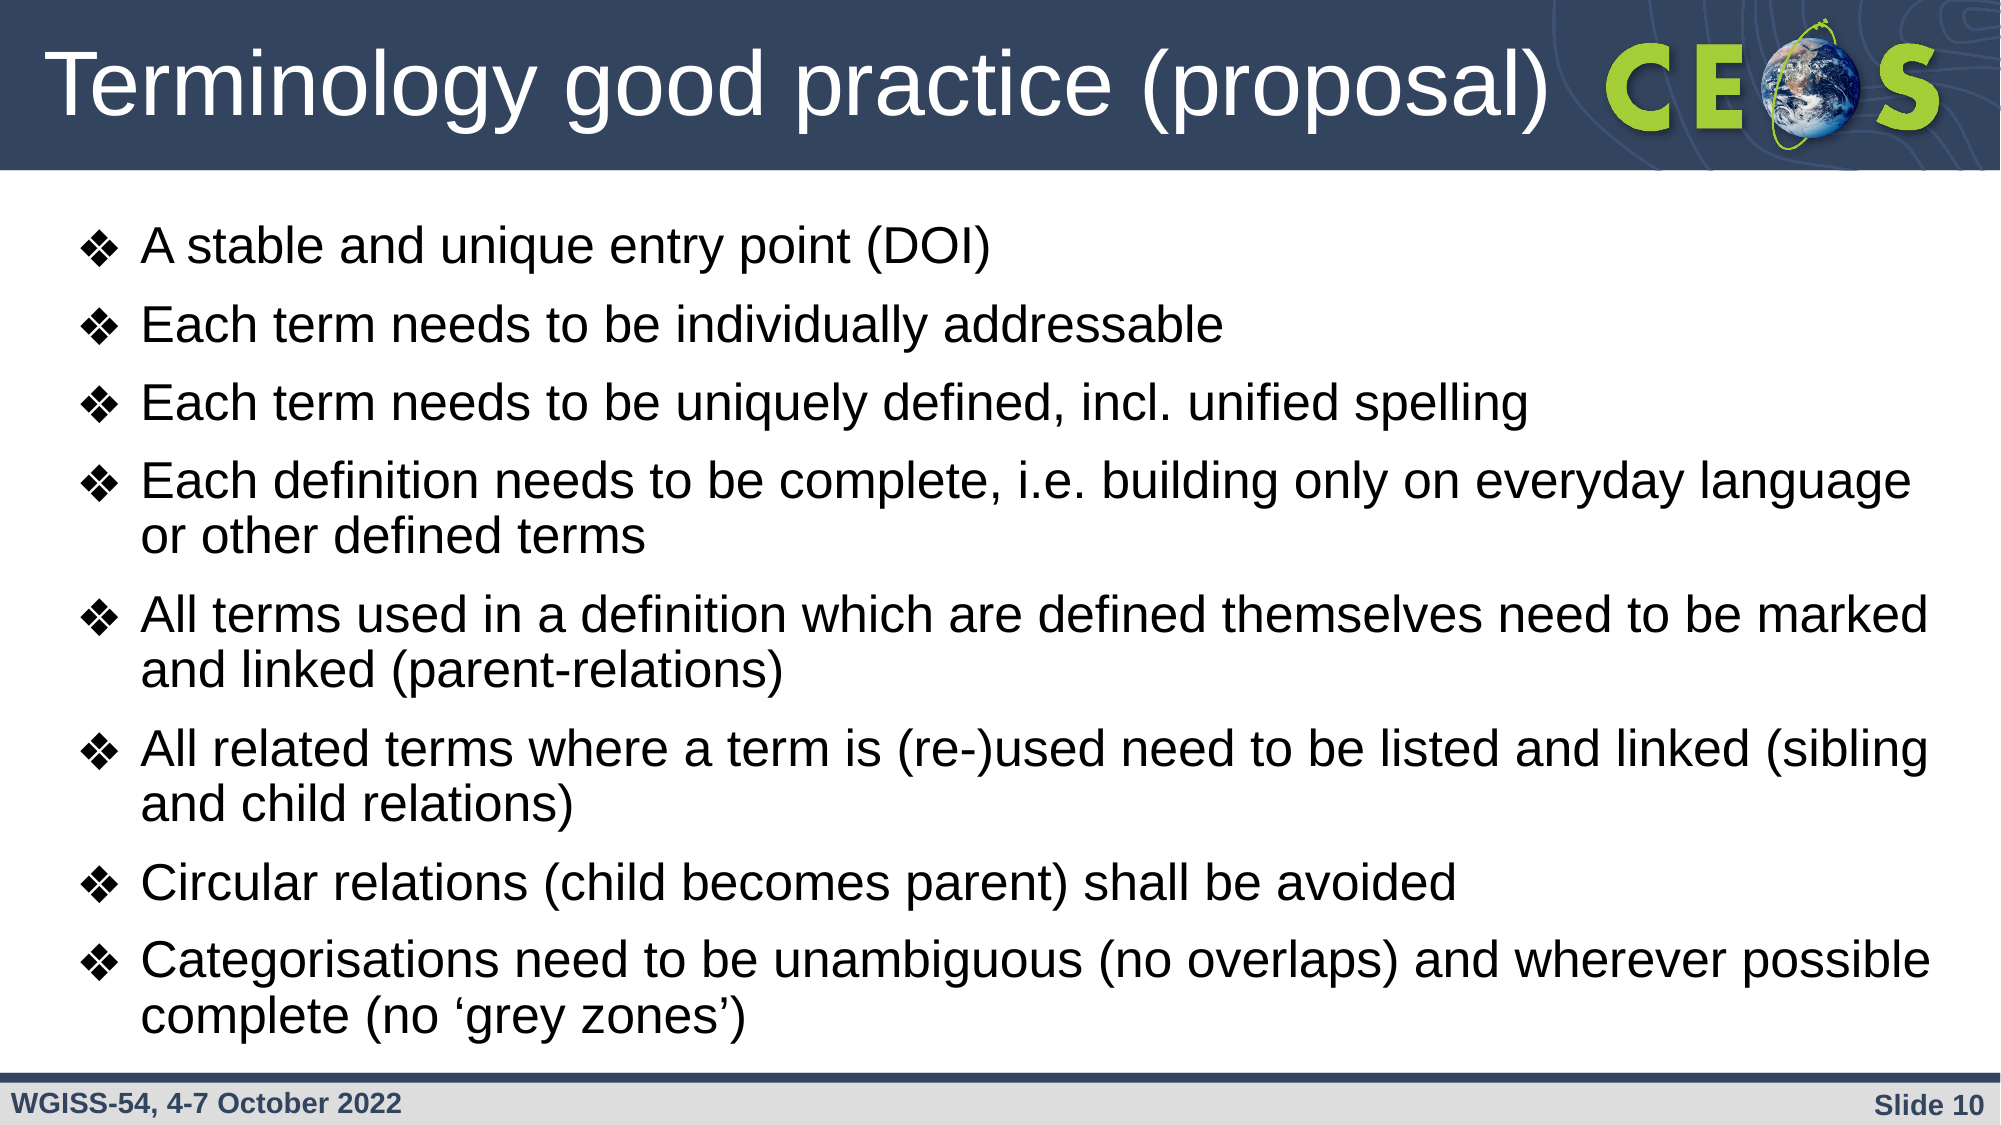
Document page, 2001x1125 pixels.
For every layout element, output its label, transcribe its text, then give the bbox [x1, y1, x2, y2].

picture [1606, 18, 1939, 150]
list A stable and unique entry point (DOI) Each term needs to be individually addressable Each term needs to be uniquely defined, incl. unified spelling Each definition needs to be complete, i.e. building only on everyday language or other defined terms All terms used in a definition which are defined themselves need to be marked and linked (parent-relations) All related terms where a term is (re-)used need to be listed and linked (sibling and child relations) Circular relations (child becomes parent) shall be avoided Categorisations need to be unambiguous (no overlaps) and wherever possible complete (no ‘grey zones’) [53, 211, 1975, 1059]
title Terminology good practice (proposal) [28, 28, 1599, 157]
